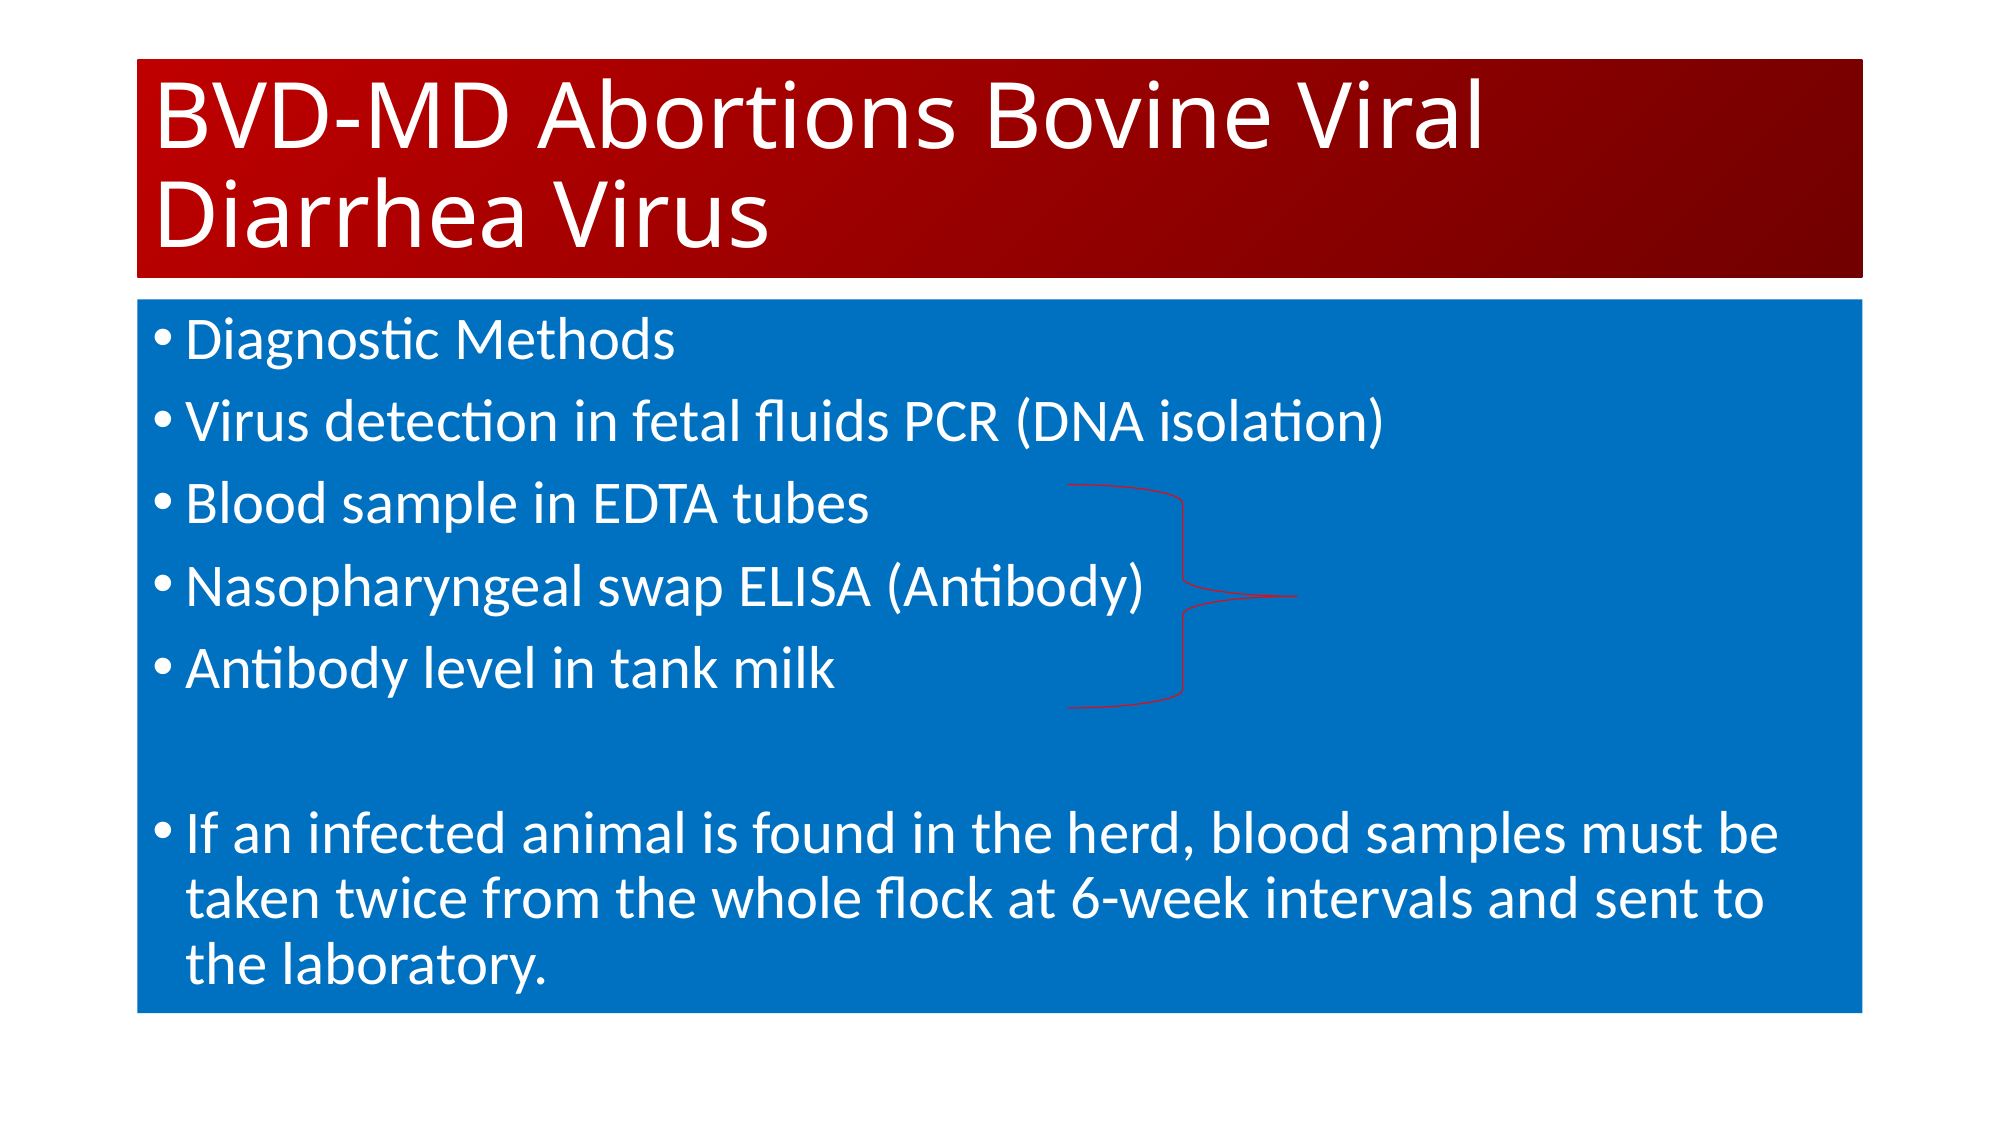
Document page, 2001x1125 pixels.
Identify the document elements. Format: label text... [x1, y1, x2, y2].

title BVD-MD Abortions Bovine Viral Diarrhea Virus [137, 59, 1863, 278]
list Diagnostic Methods Virus detection in fetal fluids PCR (DNA isolation) Blood sample in EDTA tubes Nasopharyngeal swap ELISA (Antibody) Antibody level in tank milk If an infected animal is found in the herd, blood samples must be taken twice from the whole flock at 6-week intervals and sent to the laboratory. [137, 299, 1863, 1014]
text_box [1067, 483, 1298, 709]
